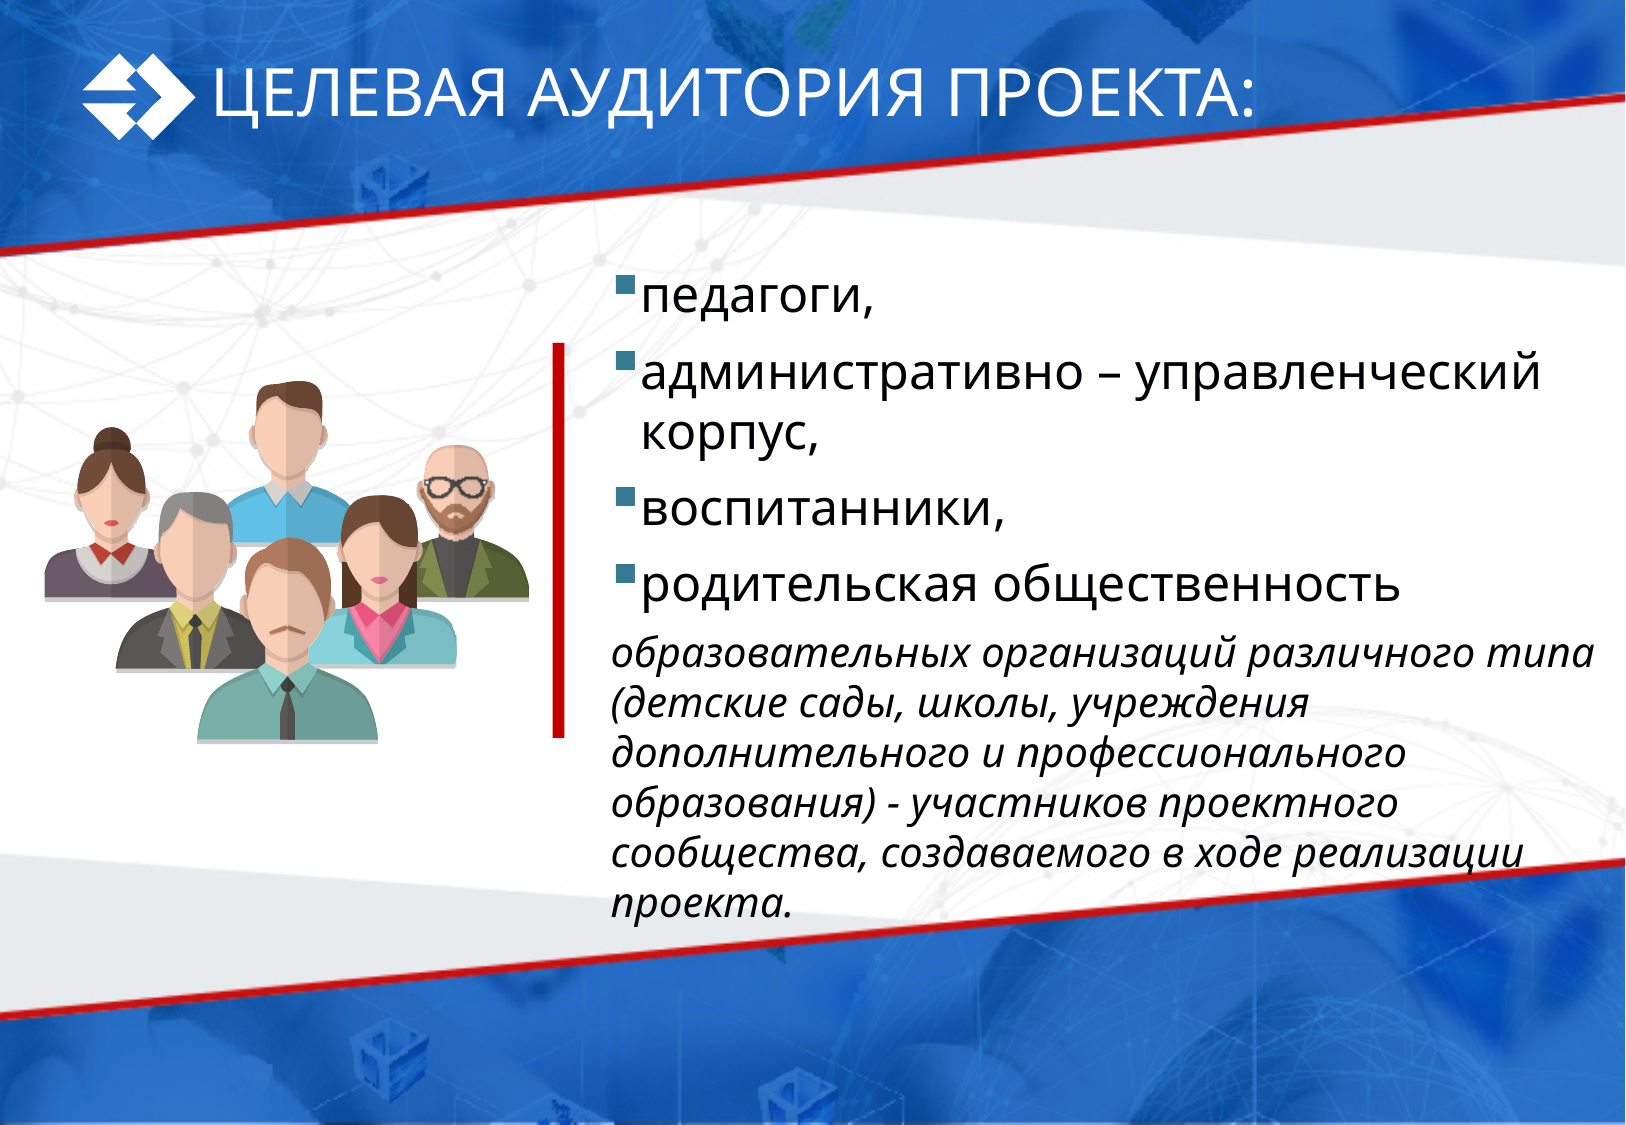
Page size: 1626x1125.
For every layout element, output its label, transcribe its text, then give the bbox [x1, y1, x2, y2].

picture [0, 0, 1626, 1125]
list педагоги, административно – управленческий корпус, воспитанники, родительская общественность образовательных организаций различного типа (детские сады, школы, учреждения дополнительного и профессионального образования) - участников проектного сообщества, создаваемого в ходе реализации проекта. [588, 255, 1625, 884]
text_box [550, 341, 566, 740]
title ЦЕЛЕВАЯ АУДИТОРИЯ ПРОЕКТА: [195, 42, 1625, 161]
